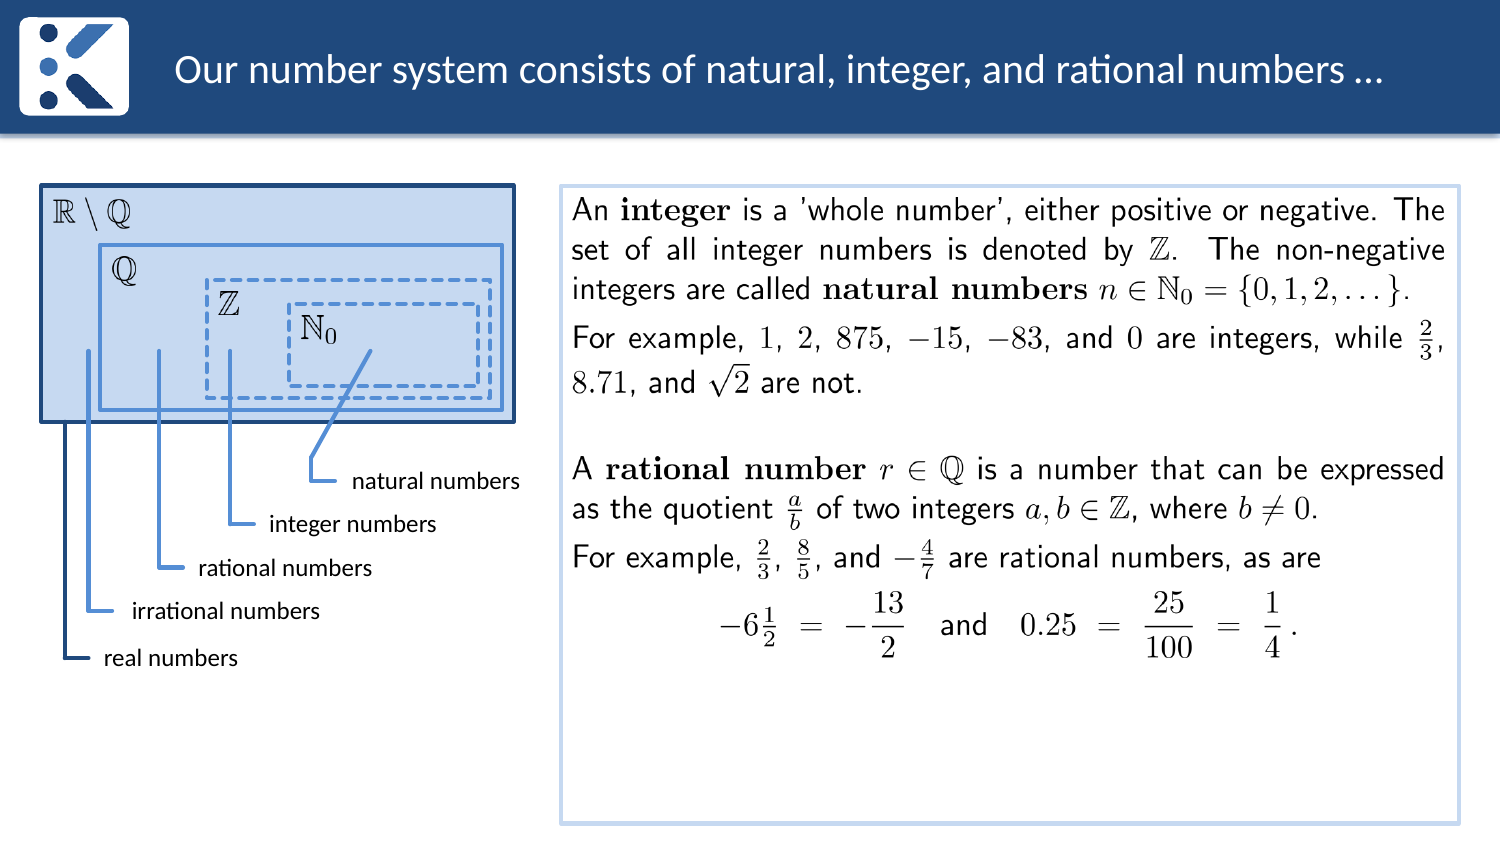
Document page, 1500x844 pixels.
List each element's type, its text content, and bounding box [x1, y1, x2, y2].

picture [27, 18, 122, 115]
text_box [98, 243, 504, 349]
text_box [39, 183, 516, 424]
title Our number system consists of natural, integer, and rational numbers … [159, 8, 1483, 126]
text_box [287, 302, 480, 349]
picture [218, 291, 239, 315]
text_box [559, 184, 1461, 826]
picture [572, 197, 1444, 658]
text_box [88, 350, 341, 633]
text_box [455, 350, 538, 503]
text_box [205, 278, 492, 349]
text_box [389, 350, 454, 547]
picture [300, 315, 336, 345]
picture [111, 256, 136, 286]
text_box real numbers [88, 640, 254, 680]
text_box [341, 350, 389, 590]
picture [52, 197, 131, 231]
